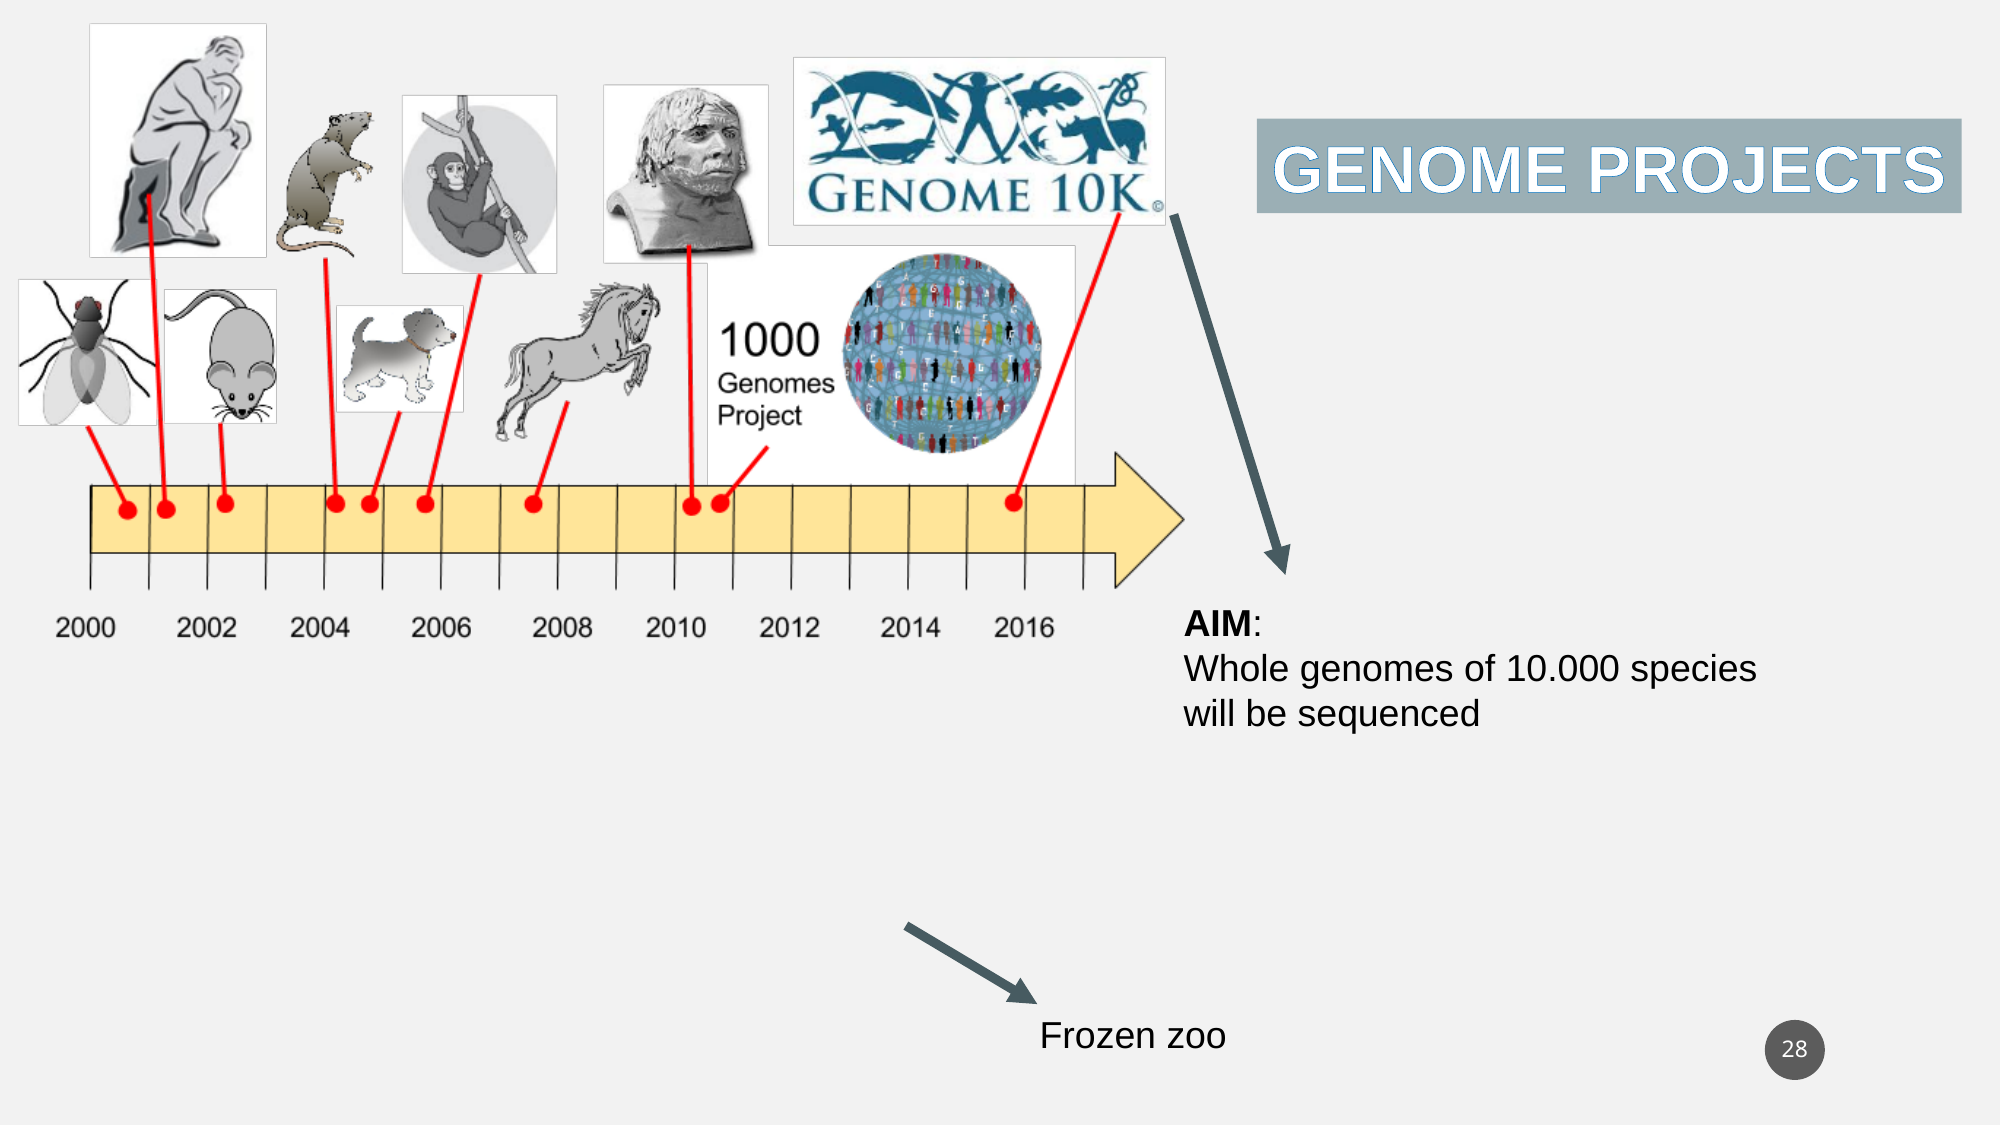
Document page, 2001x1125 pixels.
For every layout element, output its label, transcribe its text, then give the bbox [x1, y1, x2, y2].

text_box Frozen zoo [1024, 1004, 1242, 1064]
slide_number 28 [1764, 1019, 1825, 1080]
text_box AIM: Whole genomes of 10.000 species will be sequenced [1168, 591, 1781, 741]
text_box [1173, 214, 1286, 575]
text_box GENOME PROJECTS [1256, 118, 1962, 214]
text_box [905, 925, 1038, 1005]
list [0, 0, 1198, 646]
